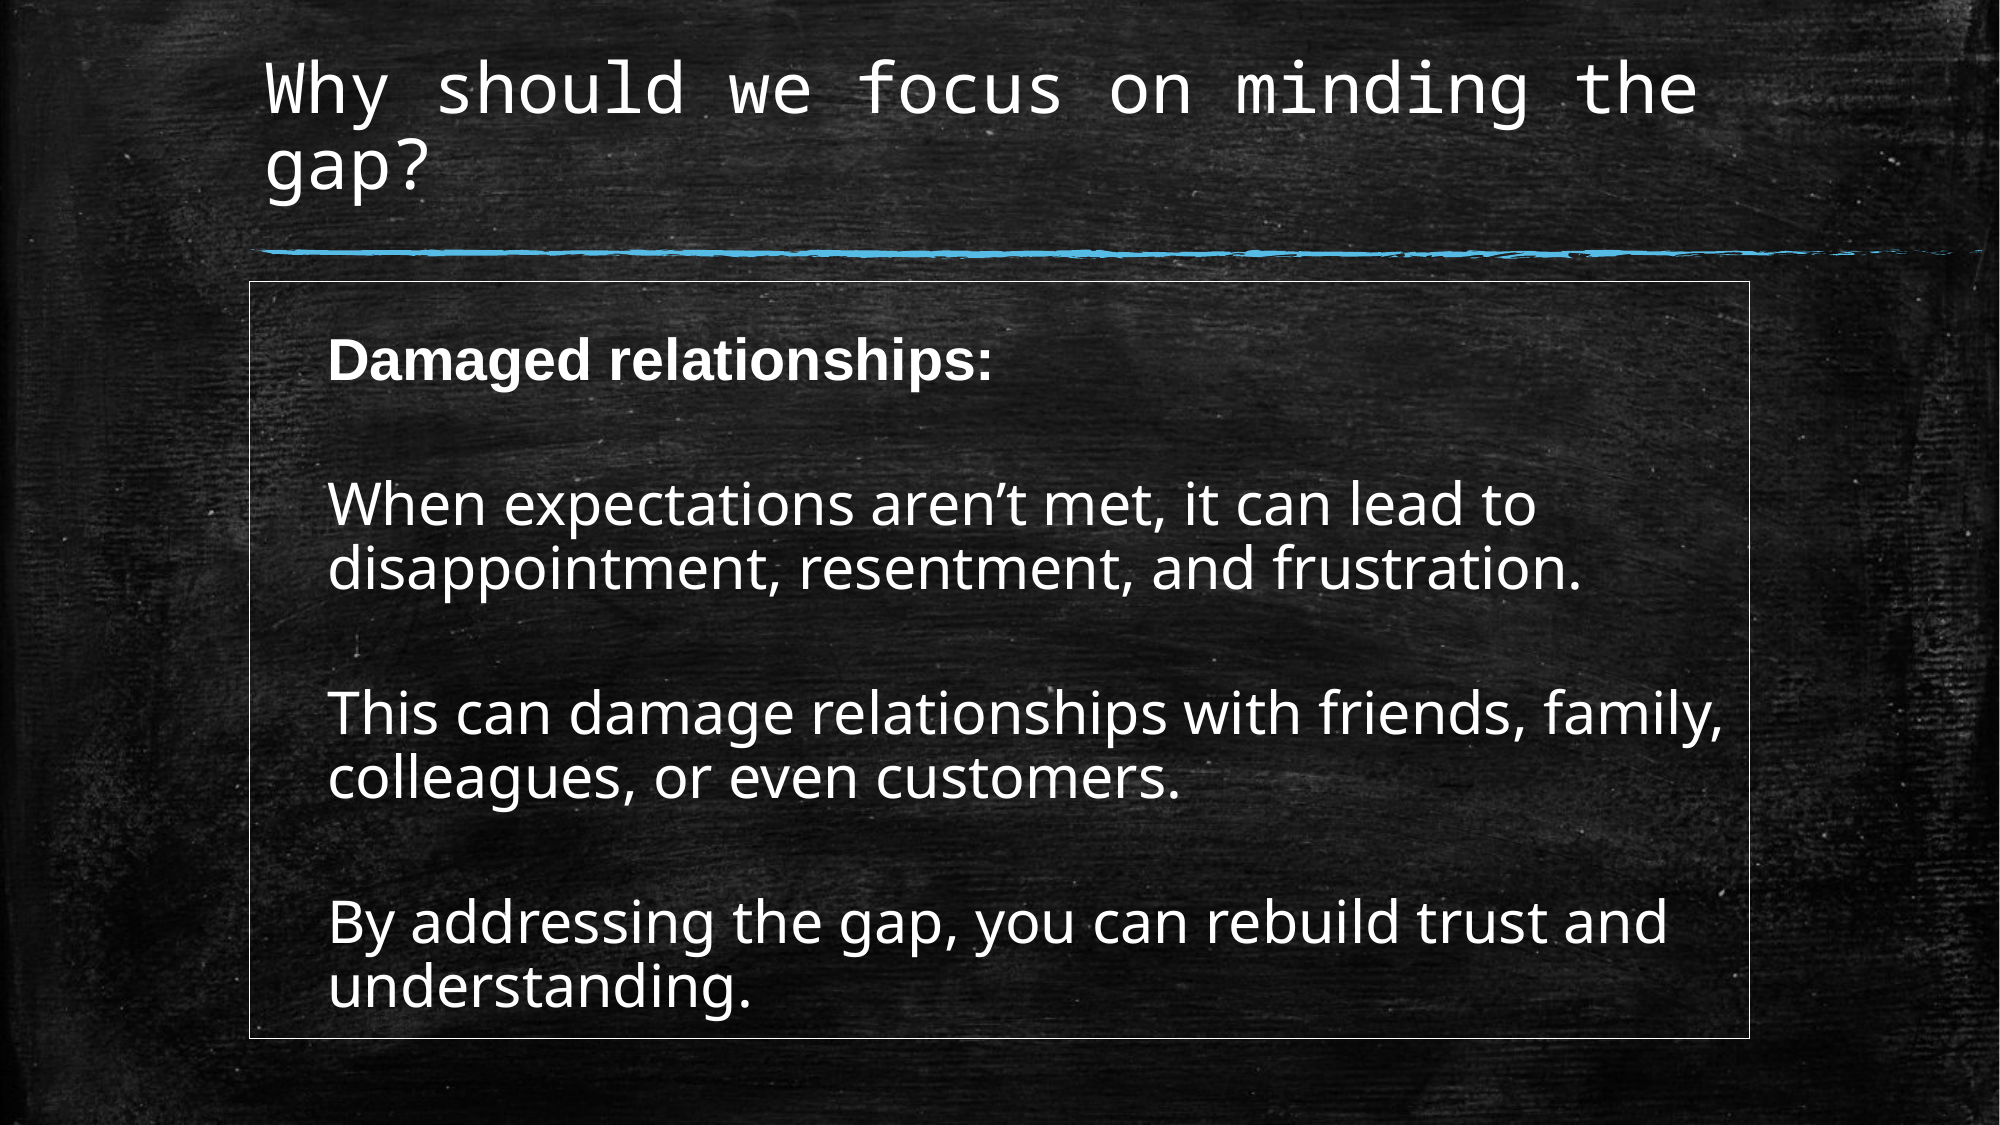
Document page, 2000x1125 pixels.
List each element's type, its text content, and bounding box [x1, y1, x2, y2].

text_box Damaged relationships: When expectations aren’t met, it can lead to disappointment, resentment, and frustration. This can damage relationships with friends, family, colleagues, or even customers. By addressing the gap, you can rebuild trust and understanding. [249, 281, 1750, 1039]
title Why should we focus on minding the gap? [249, 45, 1750, 213]
